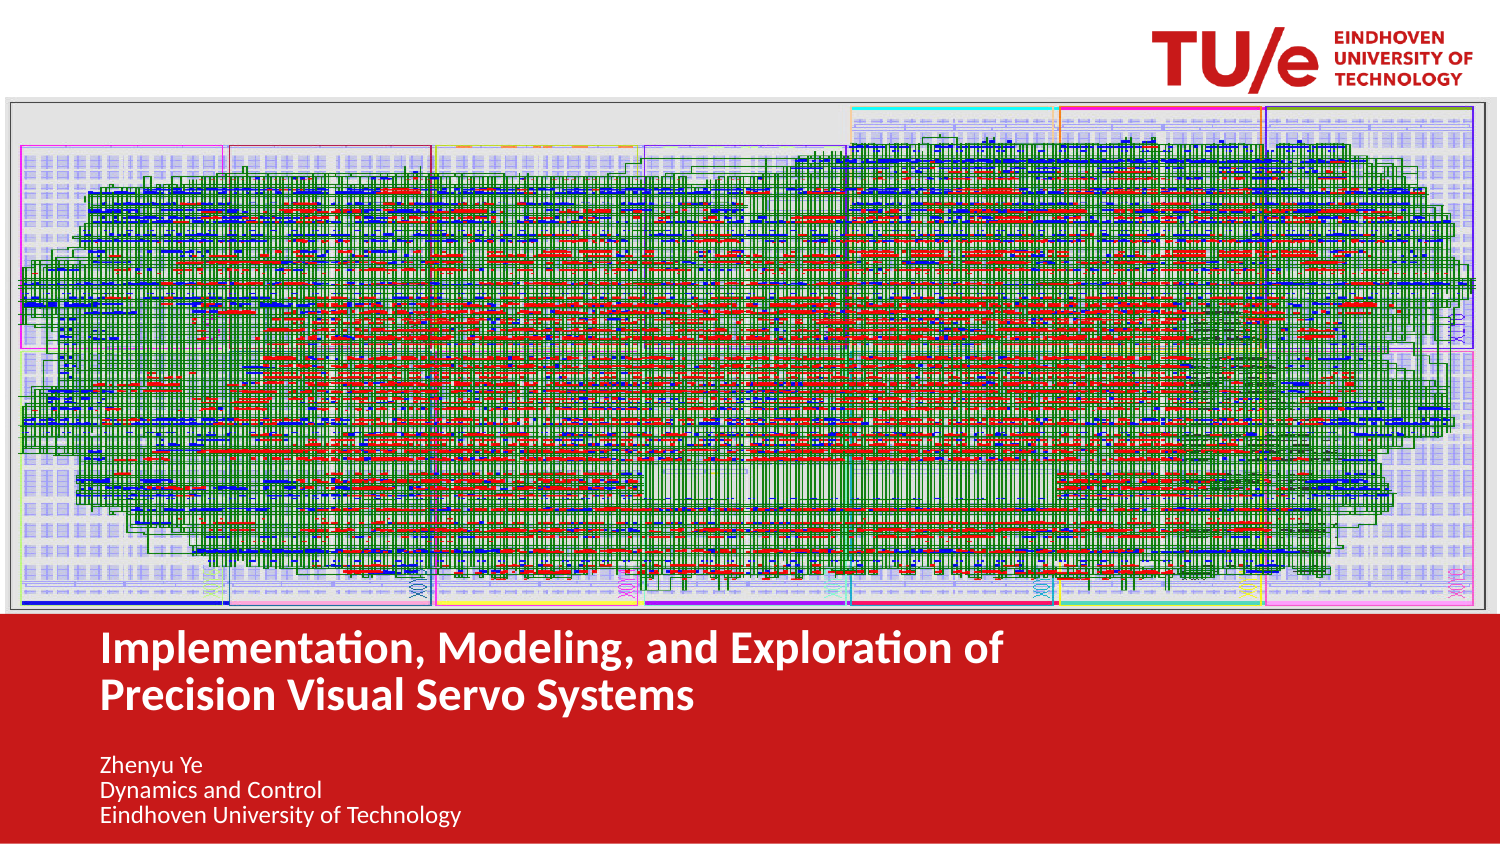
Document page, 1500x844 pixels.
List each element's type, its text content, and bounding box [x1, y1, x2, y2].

picture [5, 10, 1500, 614]
list Zhenyu Ye Dynamics and Control Eindhoven University of Technology [0, 738, 1500, 844]
title Implementation, Modeling, and Exploration of Precision Visual Servo Systems [0, 613, 1500, 738]
